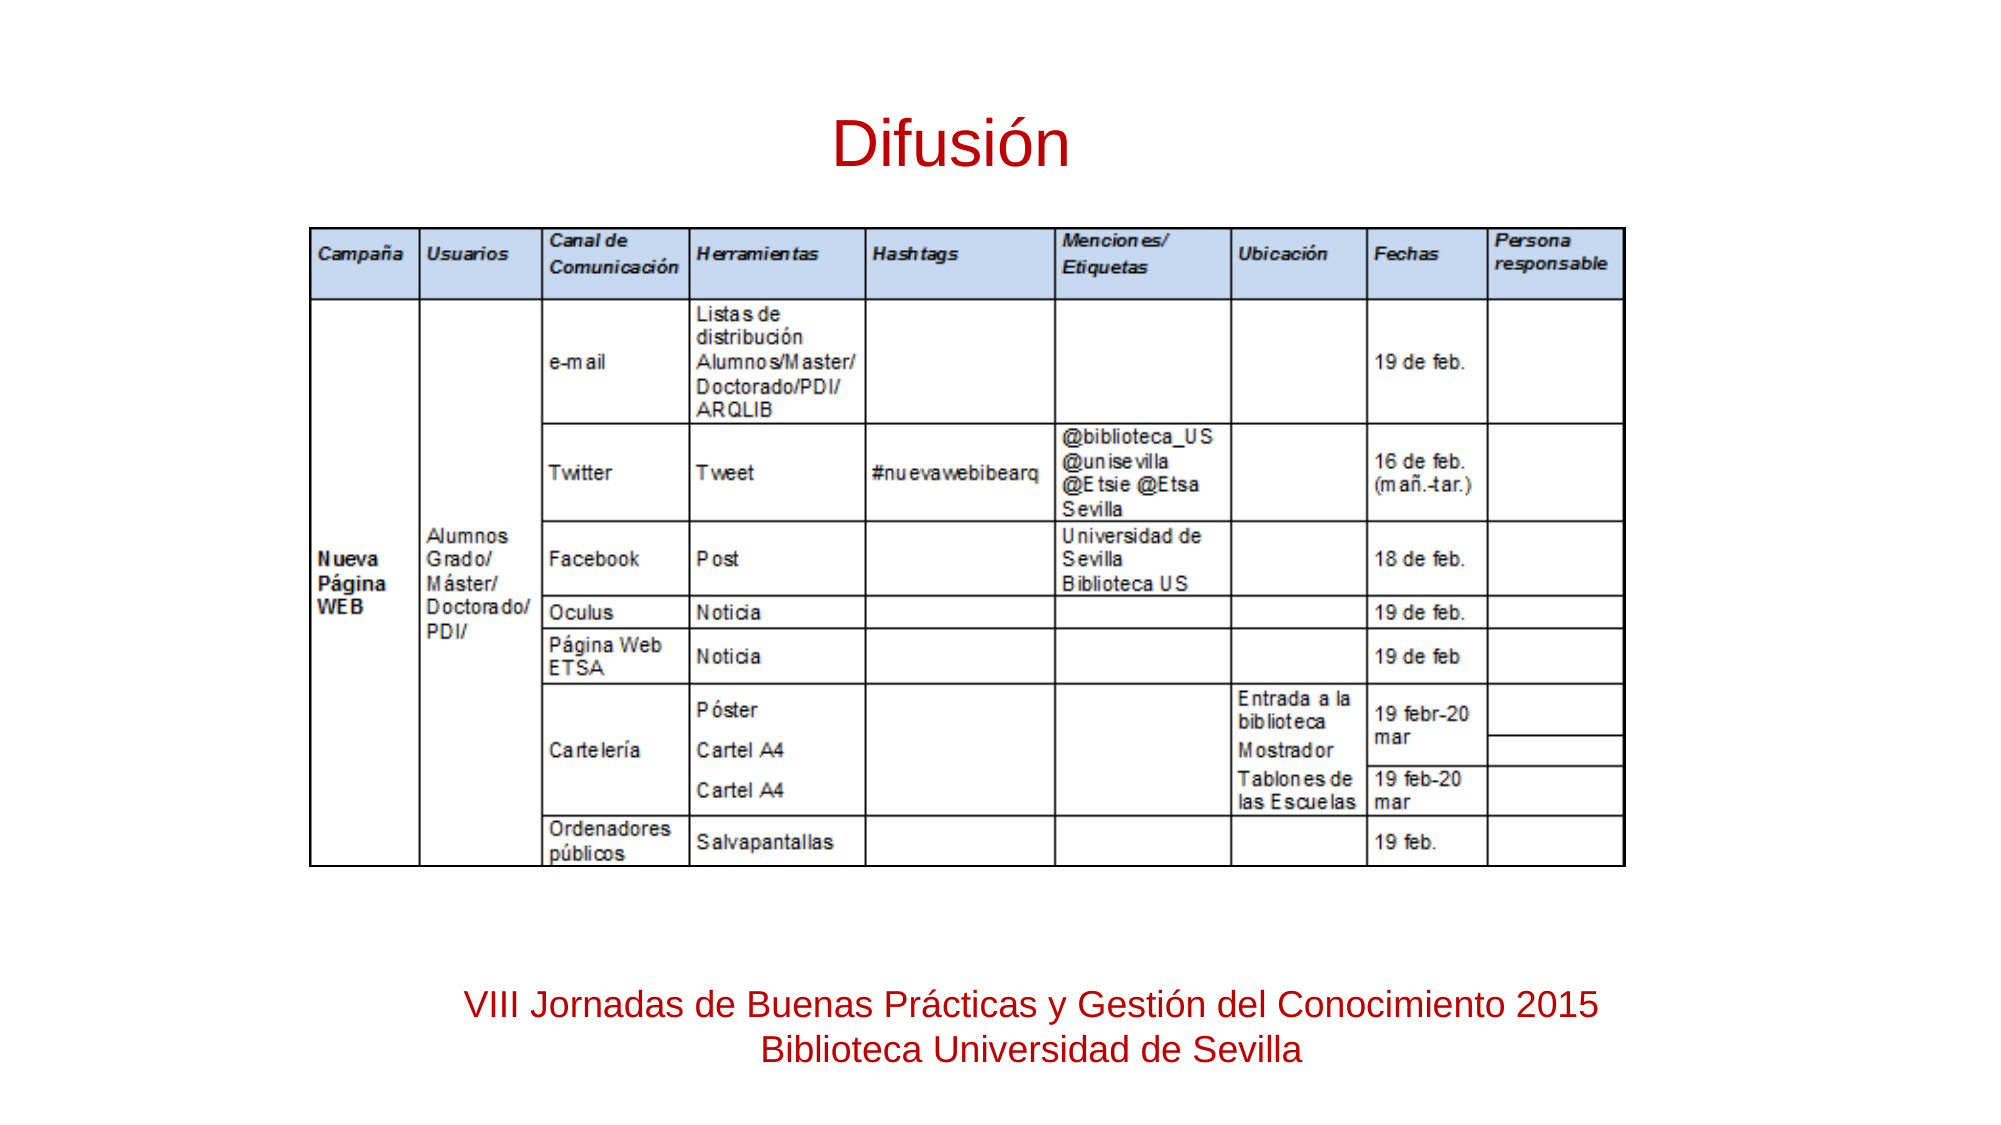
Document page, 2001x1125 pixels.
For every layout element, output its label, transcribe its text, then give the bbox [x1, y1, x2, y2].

picture [310, 227, 1625, 865]
text_box VIII Jornadas de Buenas Prácticas y Gestión del Conocimiento 2015 Biblioteca Universidad de Sevilla [262, 972, 1801, 1078]
text_box Difusión [812, 92, 1091, 187]
